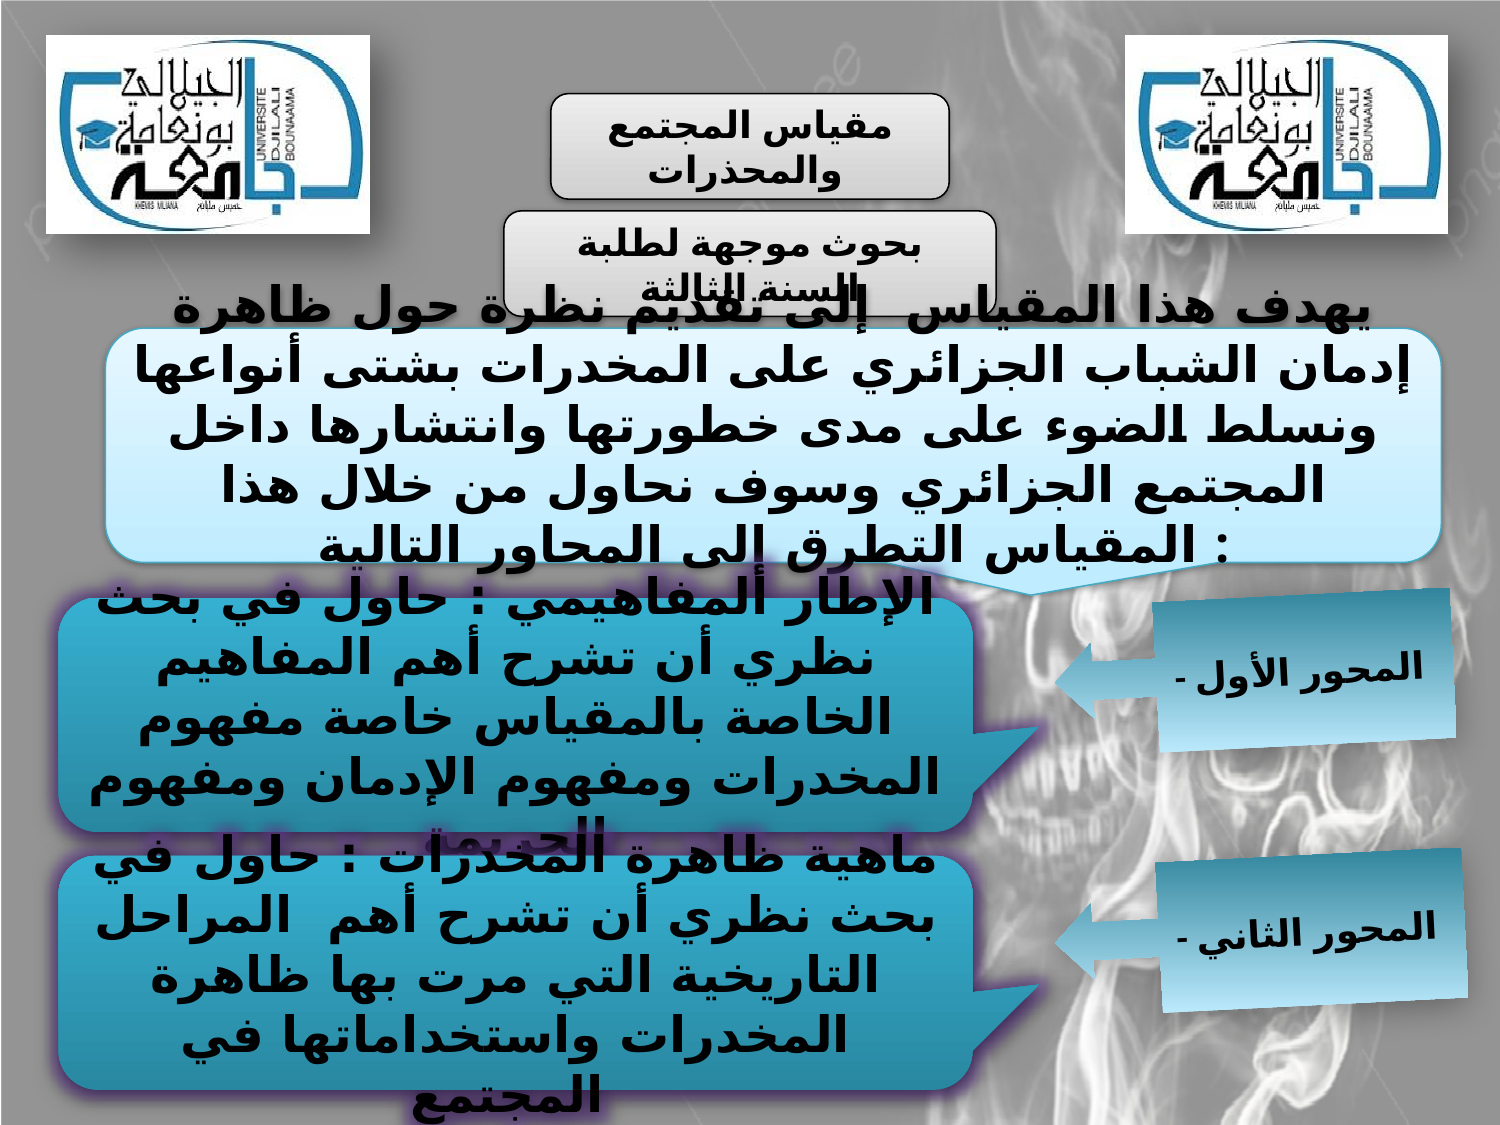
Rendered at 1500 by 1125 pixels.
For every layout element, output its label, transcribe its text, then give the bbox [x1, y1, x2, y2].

text_box يهدف هذا المقياس إلى تقديم نظرة حول ظاهرة إدمان الشباب الجزائري على المخدرات بشتى أنواعها ونسلط الضوء على مدى خطورتها وانتشارها داخل المجتمع الجزائري وسوف نحاول من خلال هذا المقياس التطرق إلى المحاور التالية : [104, 327, 1443, 596]
picture [1124, 34, 1448, 234]
text_box - المحور الأول [1054, 586, 1458, 754]
text_box الإطار ألمفاهيمي : حاول في بحث نظري أن تشرح أهم المفاهيم الخاصة بالمقياس خاصة مفهوم المخدرات ومفهوم الإدمان ومفهوم الجريمة [57, 596, 1040, 833]
picture [46, 34, 370, 234]
text_box مقياس المجتمع والمحذرات [549, 92, 951, 200]
text_box ماهية ظاهرة المخدرات : حاول في بحث نظري أن تشرح أهم المراحل التاريخية التي مرت بها ظاهرة المخدرات واستخداماتها في المجتمع [57, 854, 1040, 1091]
text_box بحوث موجهة لطلبة السنة الثالثة [503, 210, 997, 318]
text_box - المحور الثاني [1054, 846, 1470, 1014]
